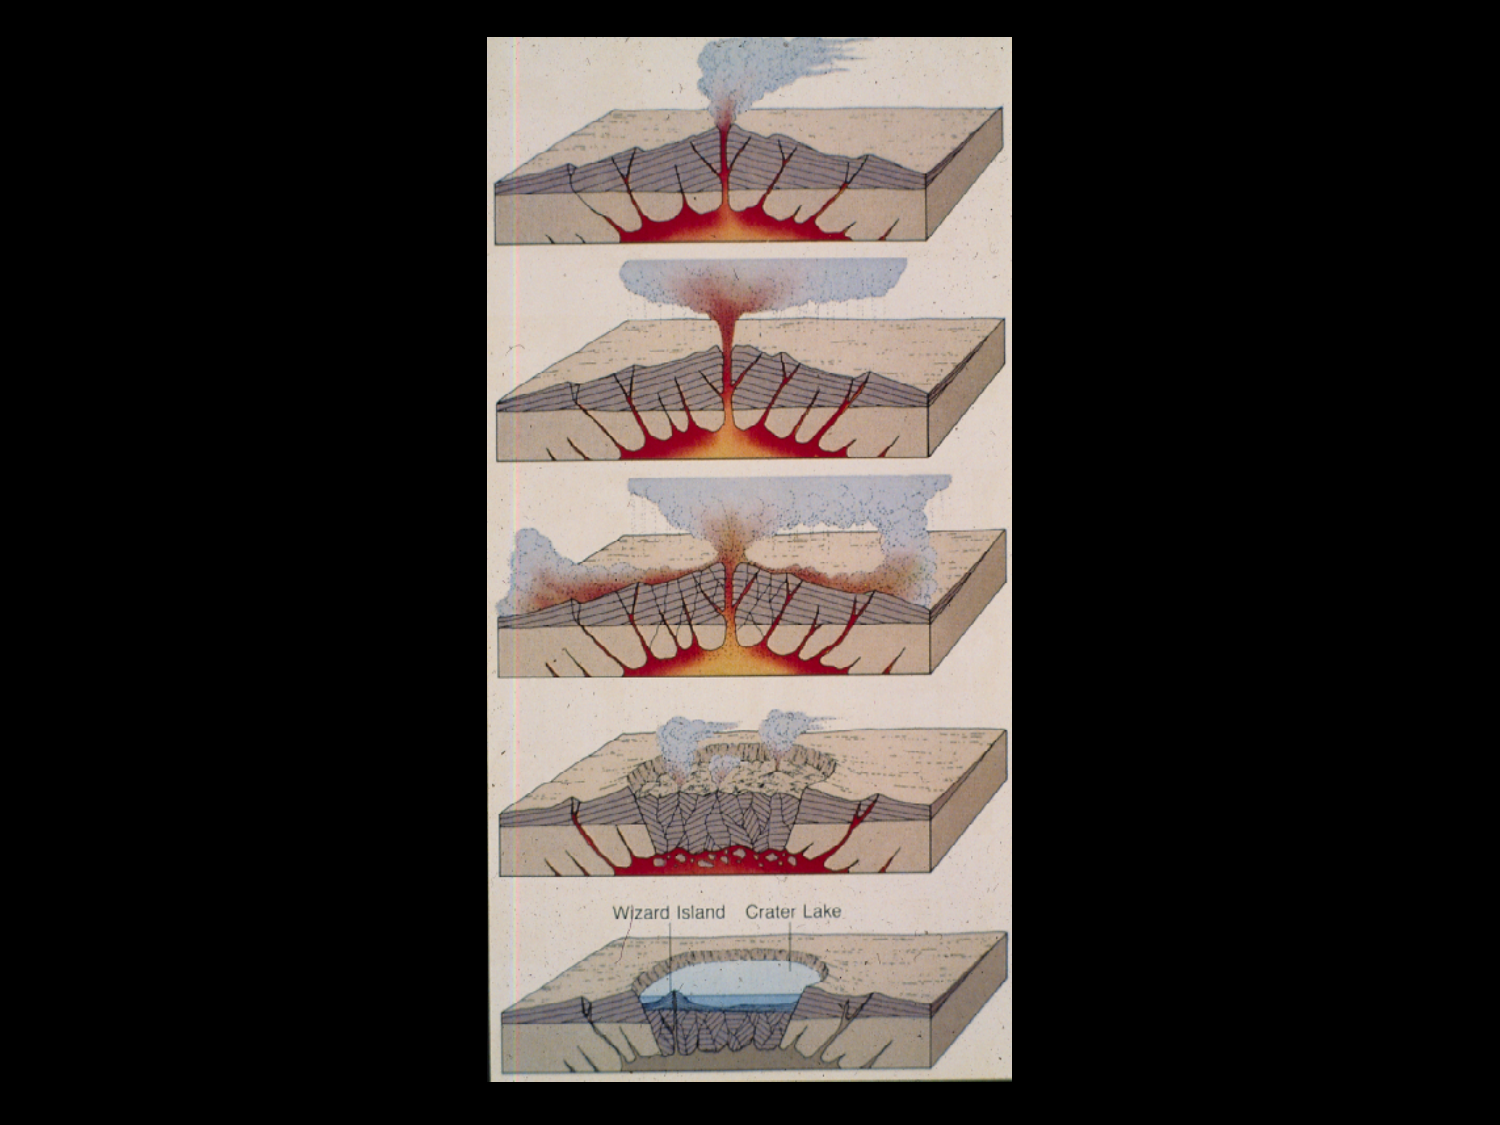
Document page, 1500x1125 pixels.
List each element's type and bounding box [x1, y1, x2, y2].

picture [487, 37, 1013, 1082]
